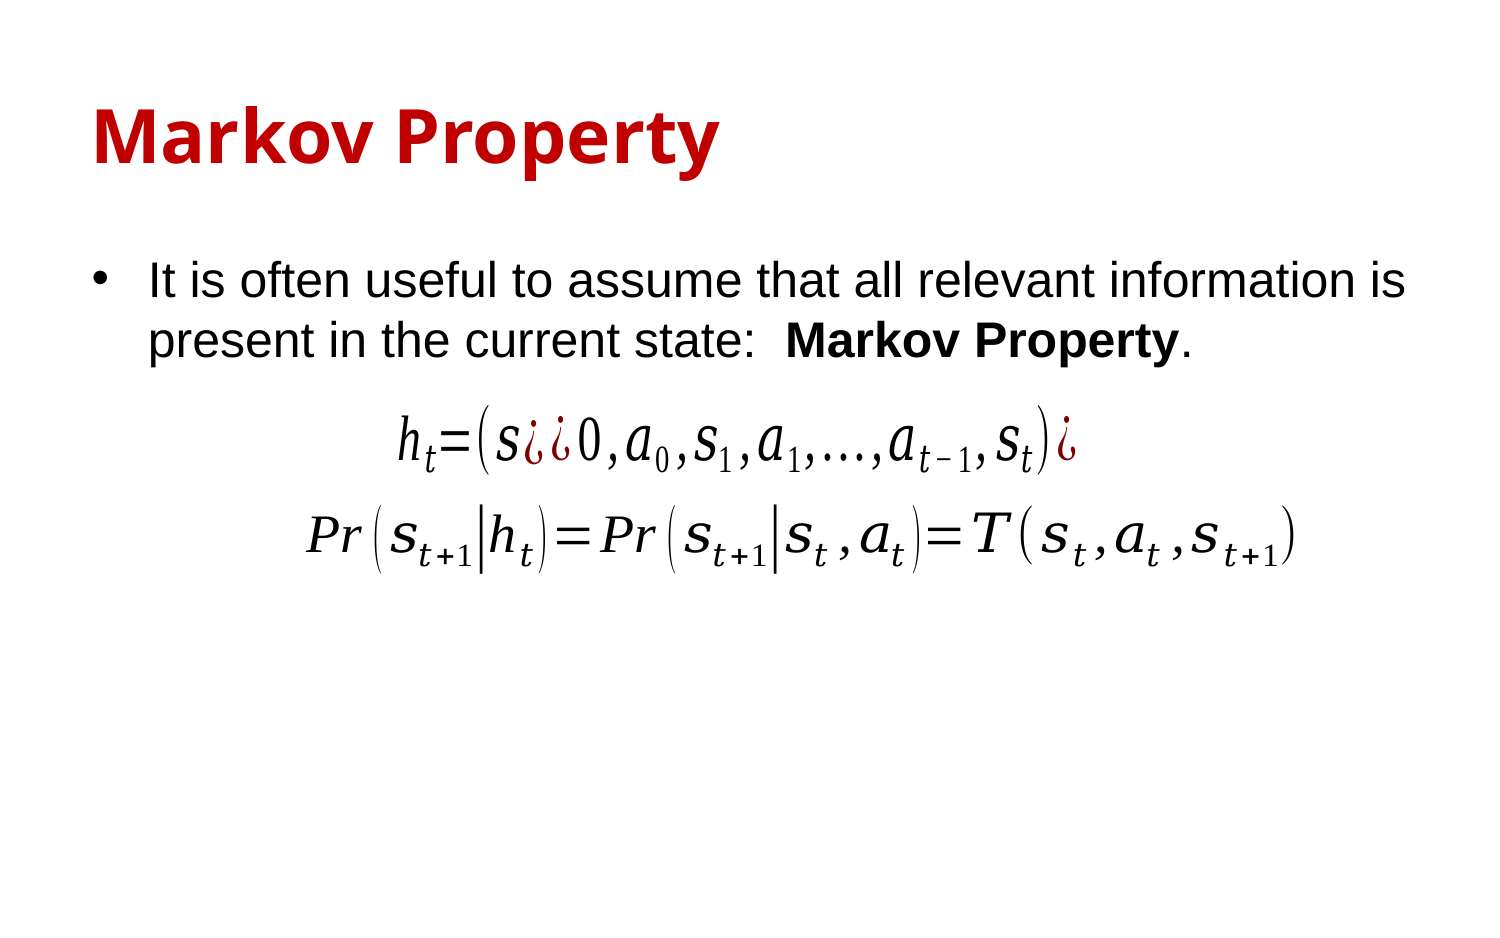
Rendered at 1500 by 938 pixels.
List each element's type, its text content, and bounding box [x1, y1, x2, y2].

title Markov Property [75, 37, 1425, 194]
list It is often useful to assume that all relevant information is present in the current state: Markov Property. [76, 232, 1427, 912]
